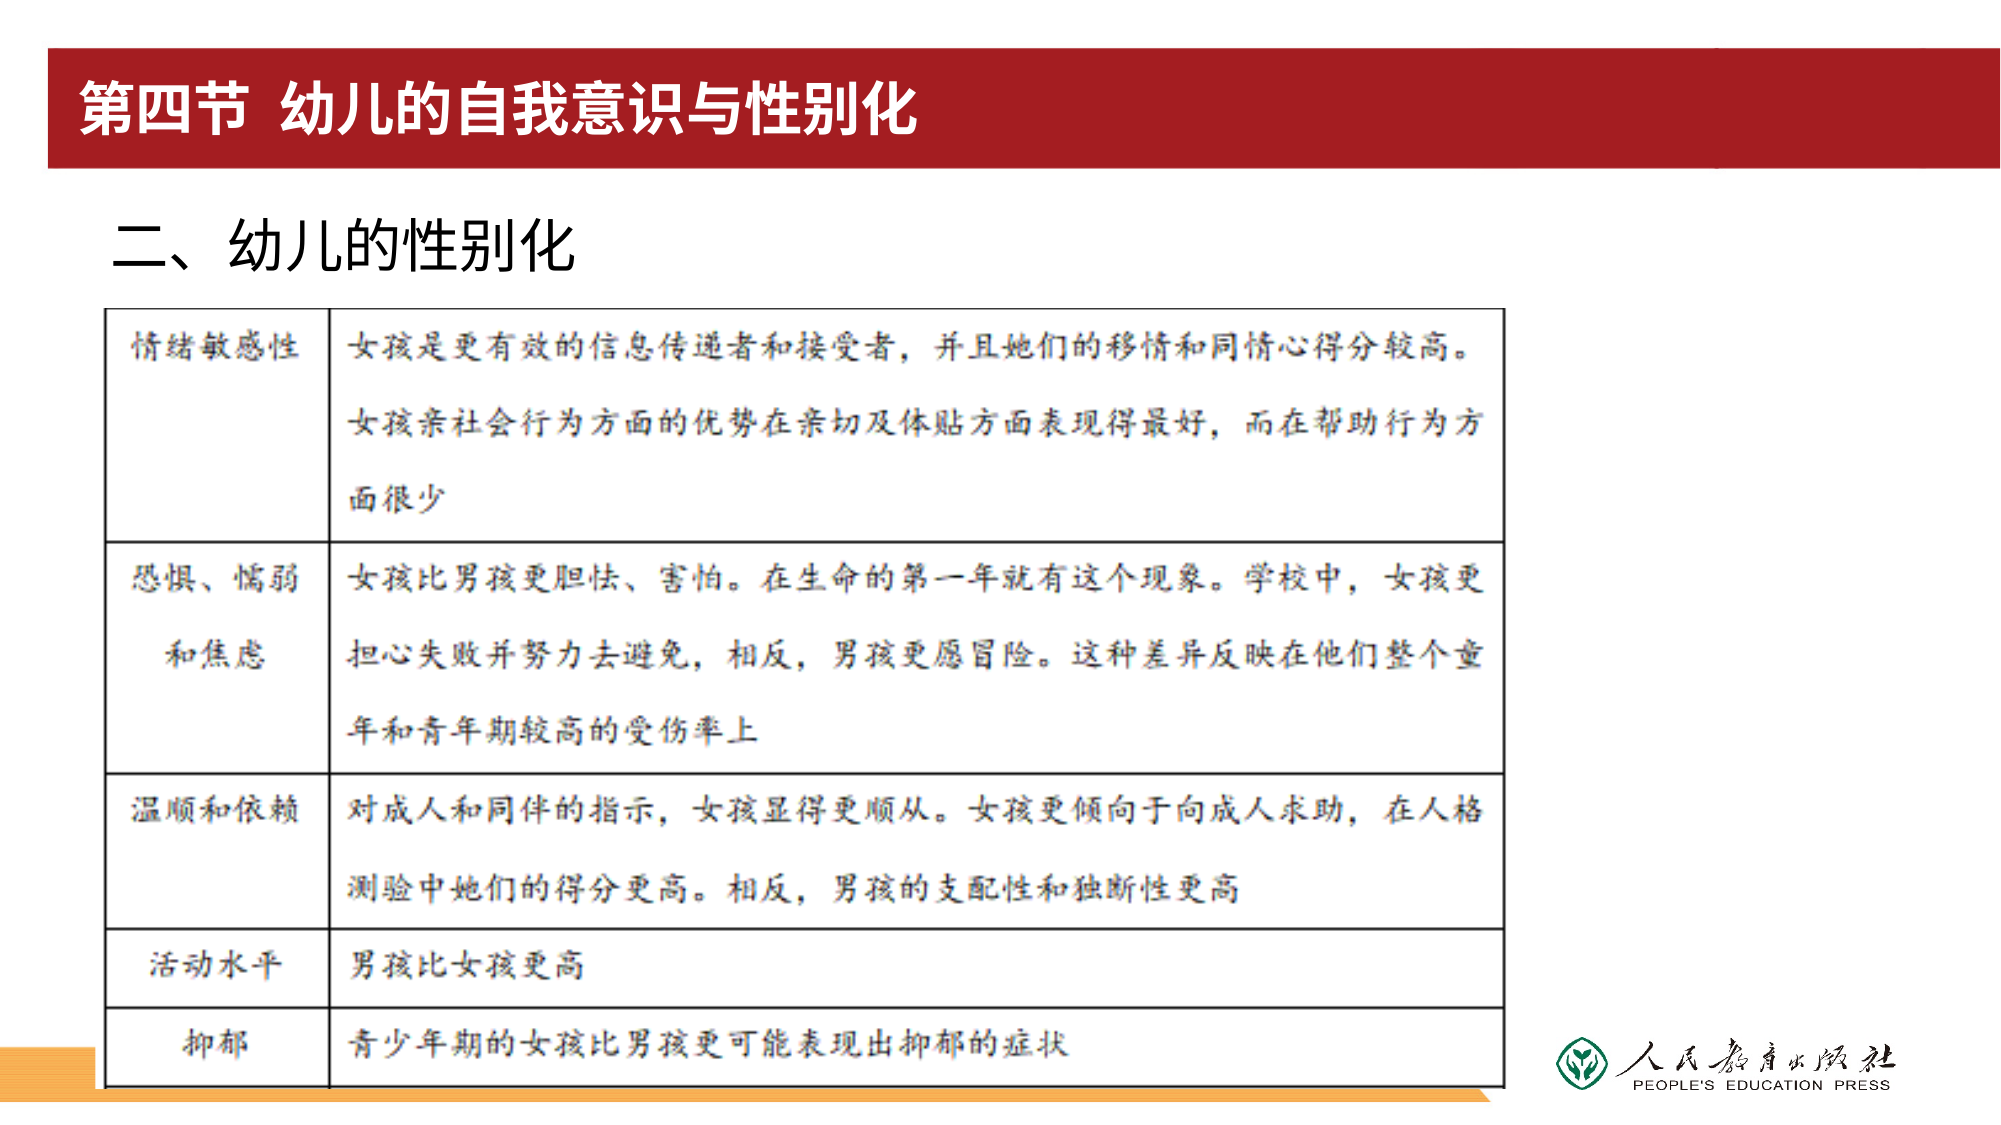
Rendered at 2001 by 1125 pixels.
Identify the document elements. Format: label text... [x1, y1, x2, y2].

picture [0, 0, 2001, 1125]
list 二、幼儿的性别化 [95, 209, 1794, 338]
title 第四节 幼儿的自我意识与性别化 [62, 57, 1788, 167]
